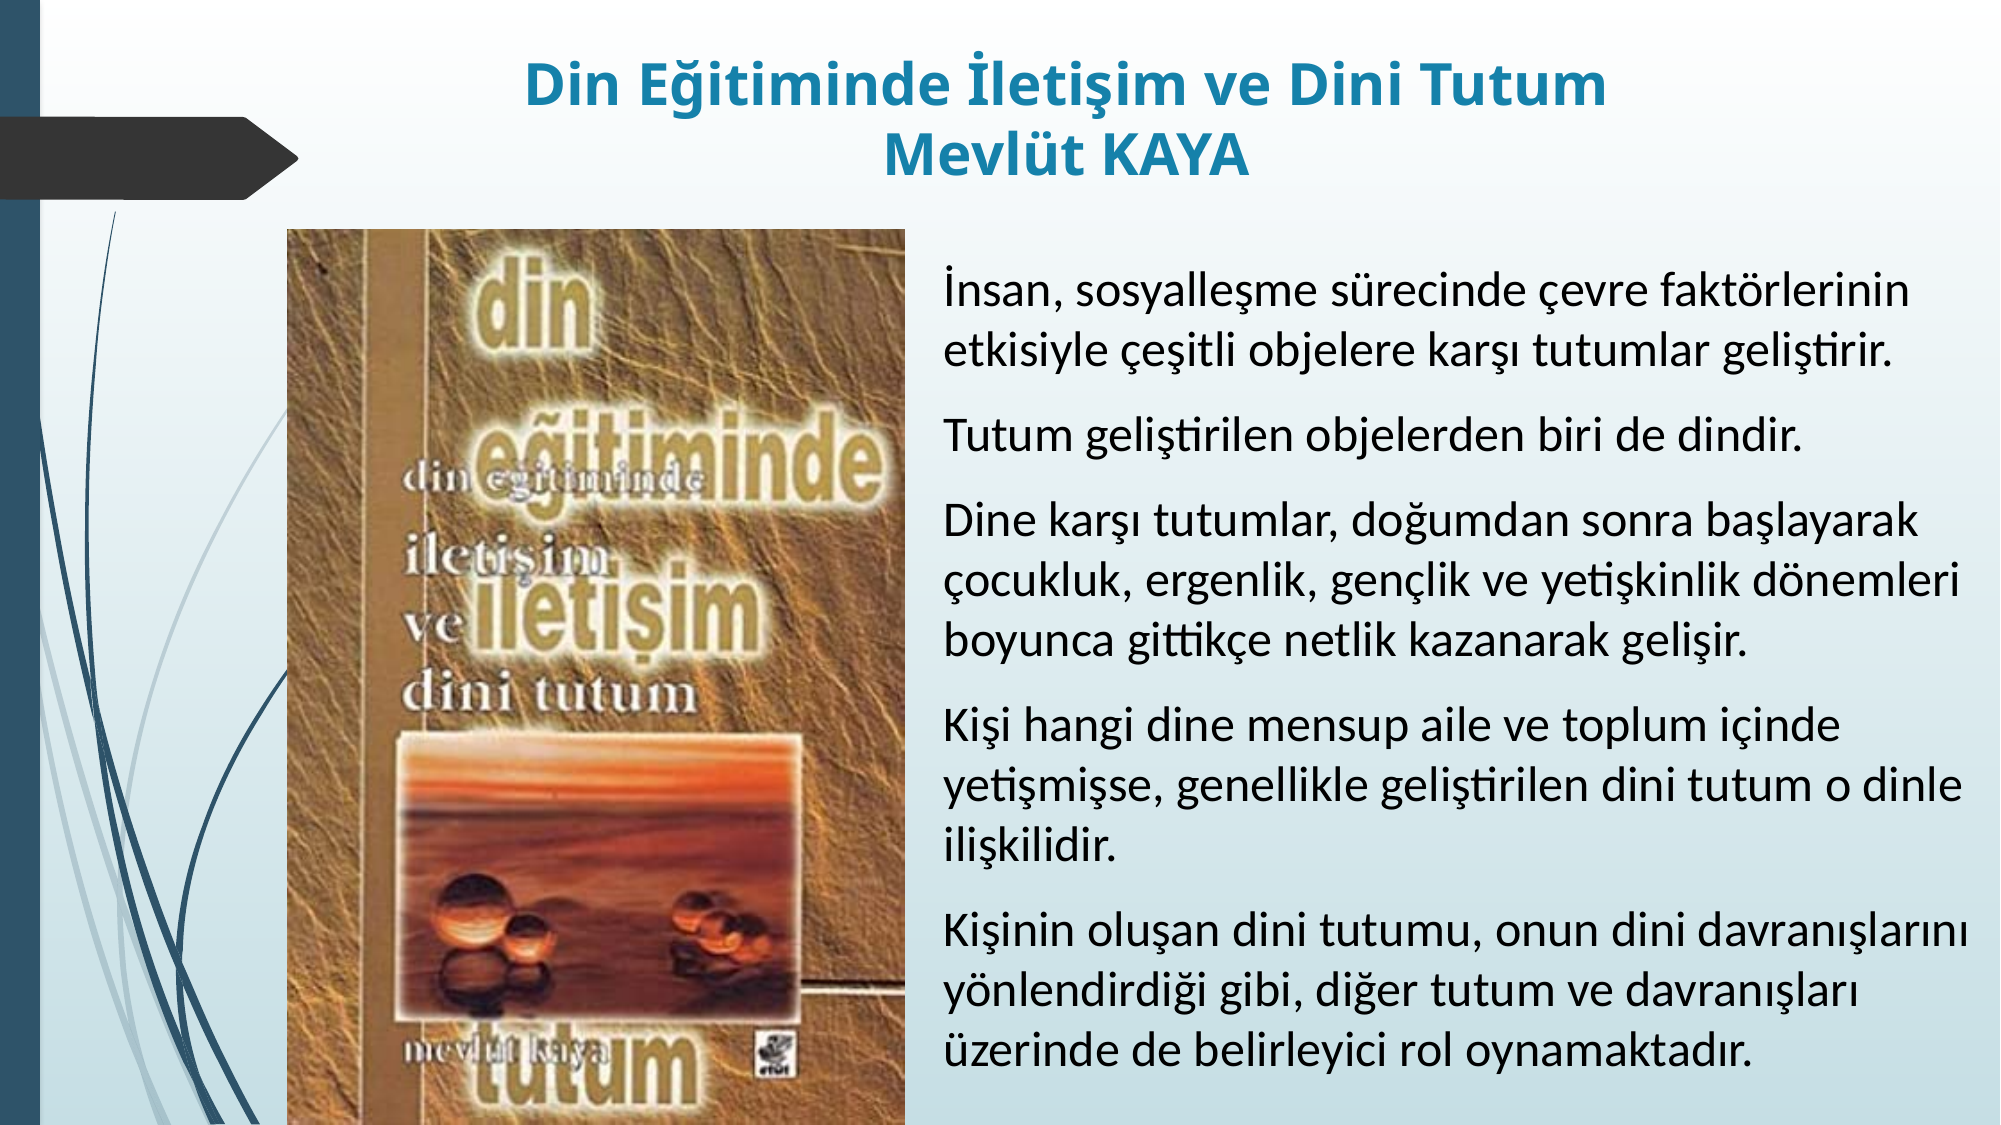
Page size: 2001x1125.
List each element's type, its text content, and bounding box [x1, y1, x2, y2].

title Din Eğitiminde İletişim ve Dini Tutum Mevlüt KAYA [345, 39, 1787, 182]
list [287, 229, 906, 1125]
text_box İnsan, sosyalleşme sürecinde çevre faktörlerinin etkisiyle çeşitli objelere karşı tutumlar geliştirir. Tutum geliştirilen objelerden biri de dindir. Dine karşı tutumlar, doğumdan sonra başlayarak çocukluk, ergenlik, gençlik ve yetişkinlik dönemleri boyunca gittikçe netlik kazanarak gelişir. Kişi hangi dine mensup aile ve toplum içinde yetişmişse, genellikle geliştirilen dini tutum o dinle ilişkilidir. Kişinin oluşan dini tutumu, onun dini davranışlarını yönlendirdiği gibi, diğer tutum ve davranışları üzerinde de belirleyici rol oynamaktadır. [929, 249, 2000, 1125]
